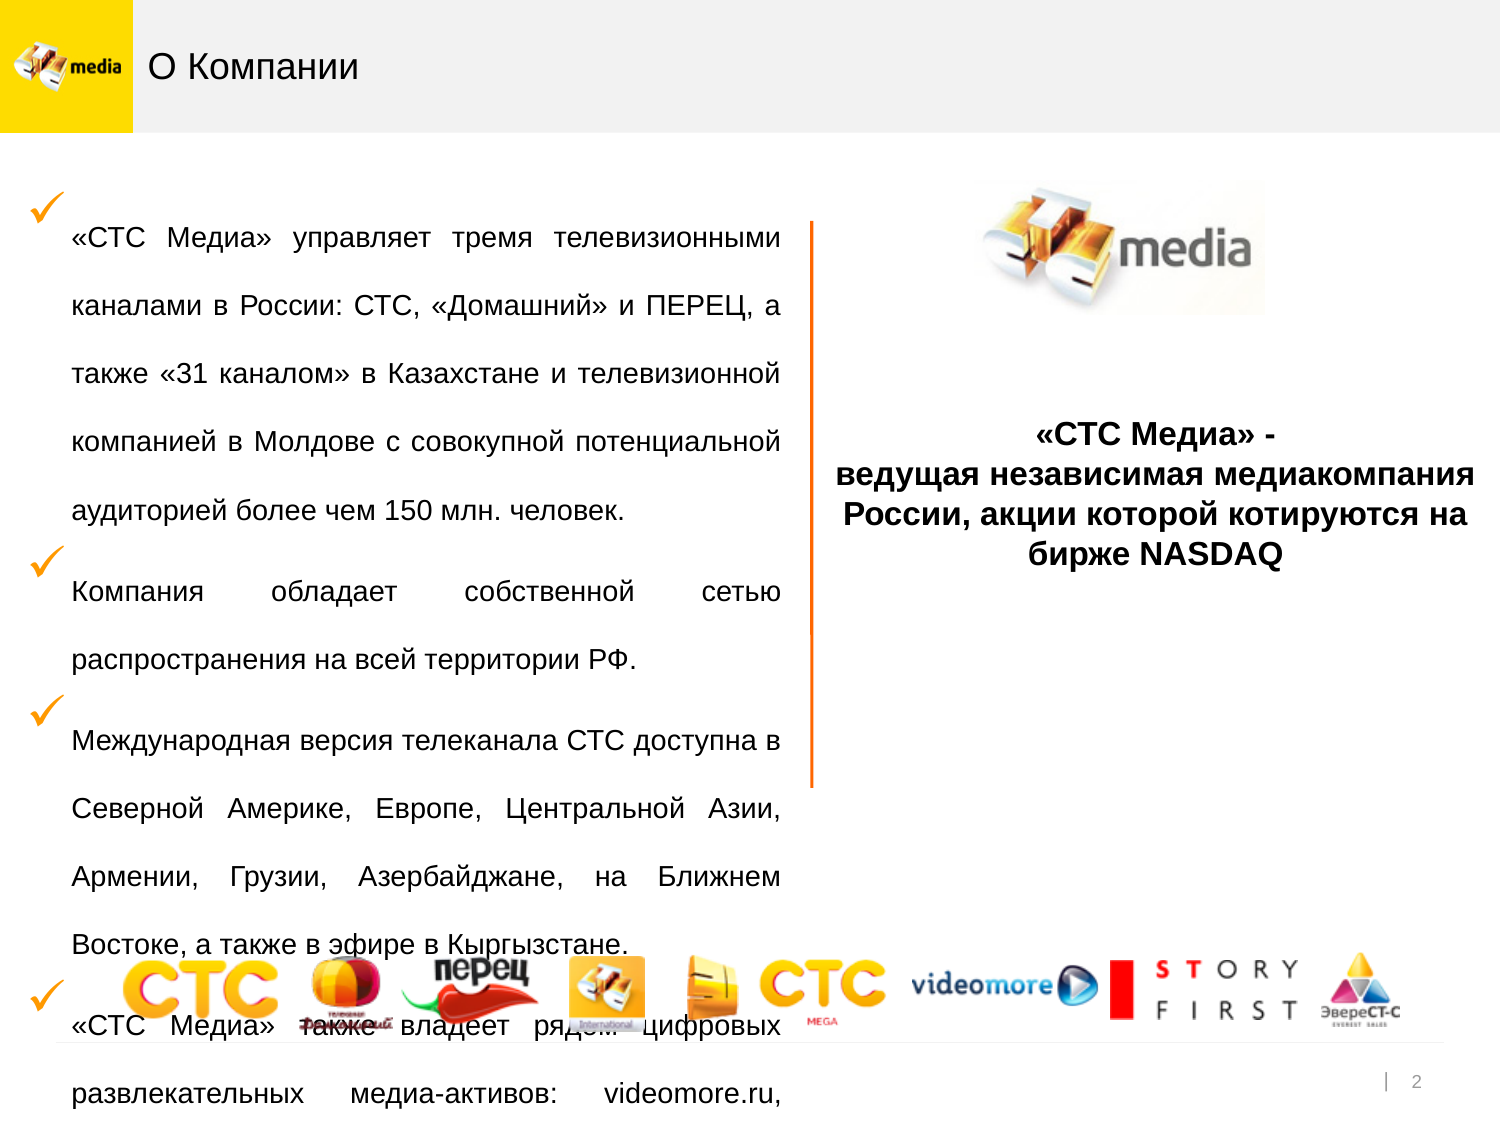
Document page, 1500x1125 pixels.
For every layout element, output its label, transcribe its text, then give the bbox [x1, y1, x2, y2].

picture [0, 0, 133, 133]
picture [1321, 951, 1400, 1027]
picture [974, 179, 1266, 315]
picture [119, 951, 283, 1027]
picture [756, 925, 888, 1062]
picture [912, 951, 1101, 1027]
text_box «СТС Медиа» - ведущая независимая медиакомпания России, акции которой котируются на бирже NASDAQ [812, 404, 1500, 580]
title О Компании [132, 0, 1439, 130]
picture [1110, 959, 1299, 1020]
picture [687, 952, 740, 1028]
picture [299, 952, 555, 1032]
text_box «СТС Медиа» управляет тремя телевизионными каналами в России: СТС, «Домашний» и ПЕРЕЦ, а также «31 каналом» в Казахстане и телевизионной компанией в Молдове с совокупной потенциальной аудиторией более чем 150 млн. человек. Компания обладает собственной сетью распространения на всей территории РФ. Международная версия телеканала СТС доступна в Северной Америке, Европе, Центральной Азии, Армении, Грузии, Азербайджане, на Ближнем Востоке, а также в эфире в Кыргызстане. «СТС Медиа» также владеет рядом цифровых развлекательных медиа-активов: videomore.ru, domashniy.ru, ctc.ru, peretz.ru. [11, 177, 798, 1125]
picture [569, 955, 645, 1032]
